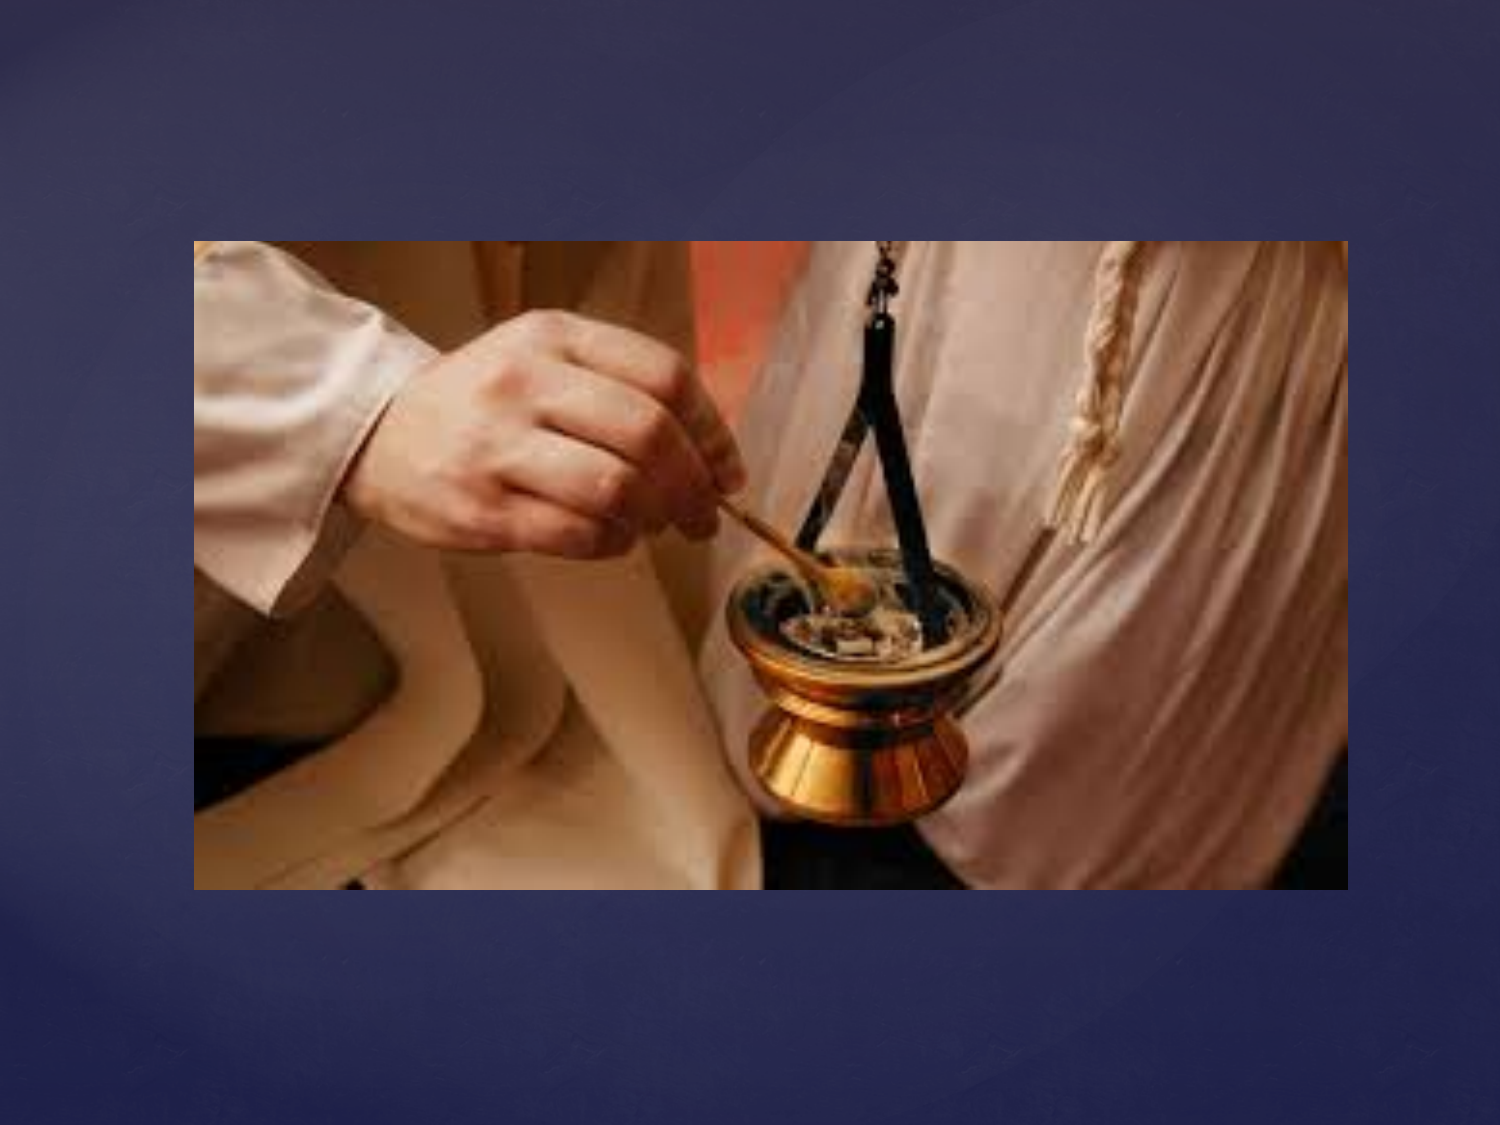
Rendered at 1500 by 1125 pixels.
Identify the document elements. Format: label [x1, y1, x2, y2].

picture [193, 241, 1349, 891]
